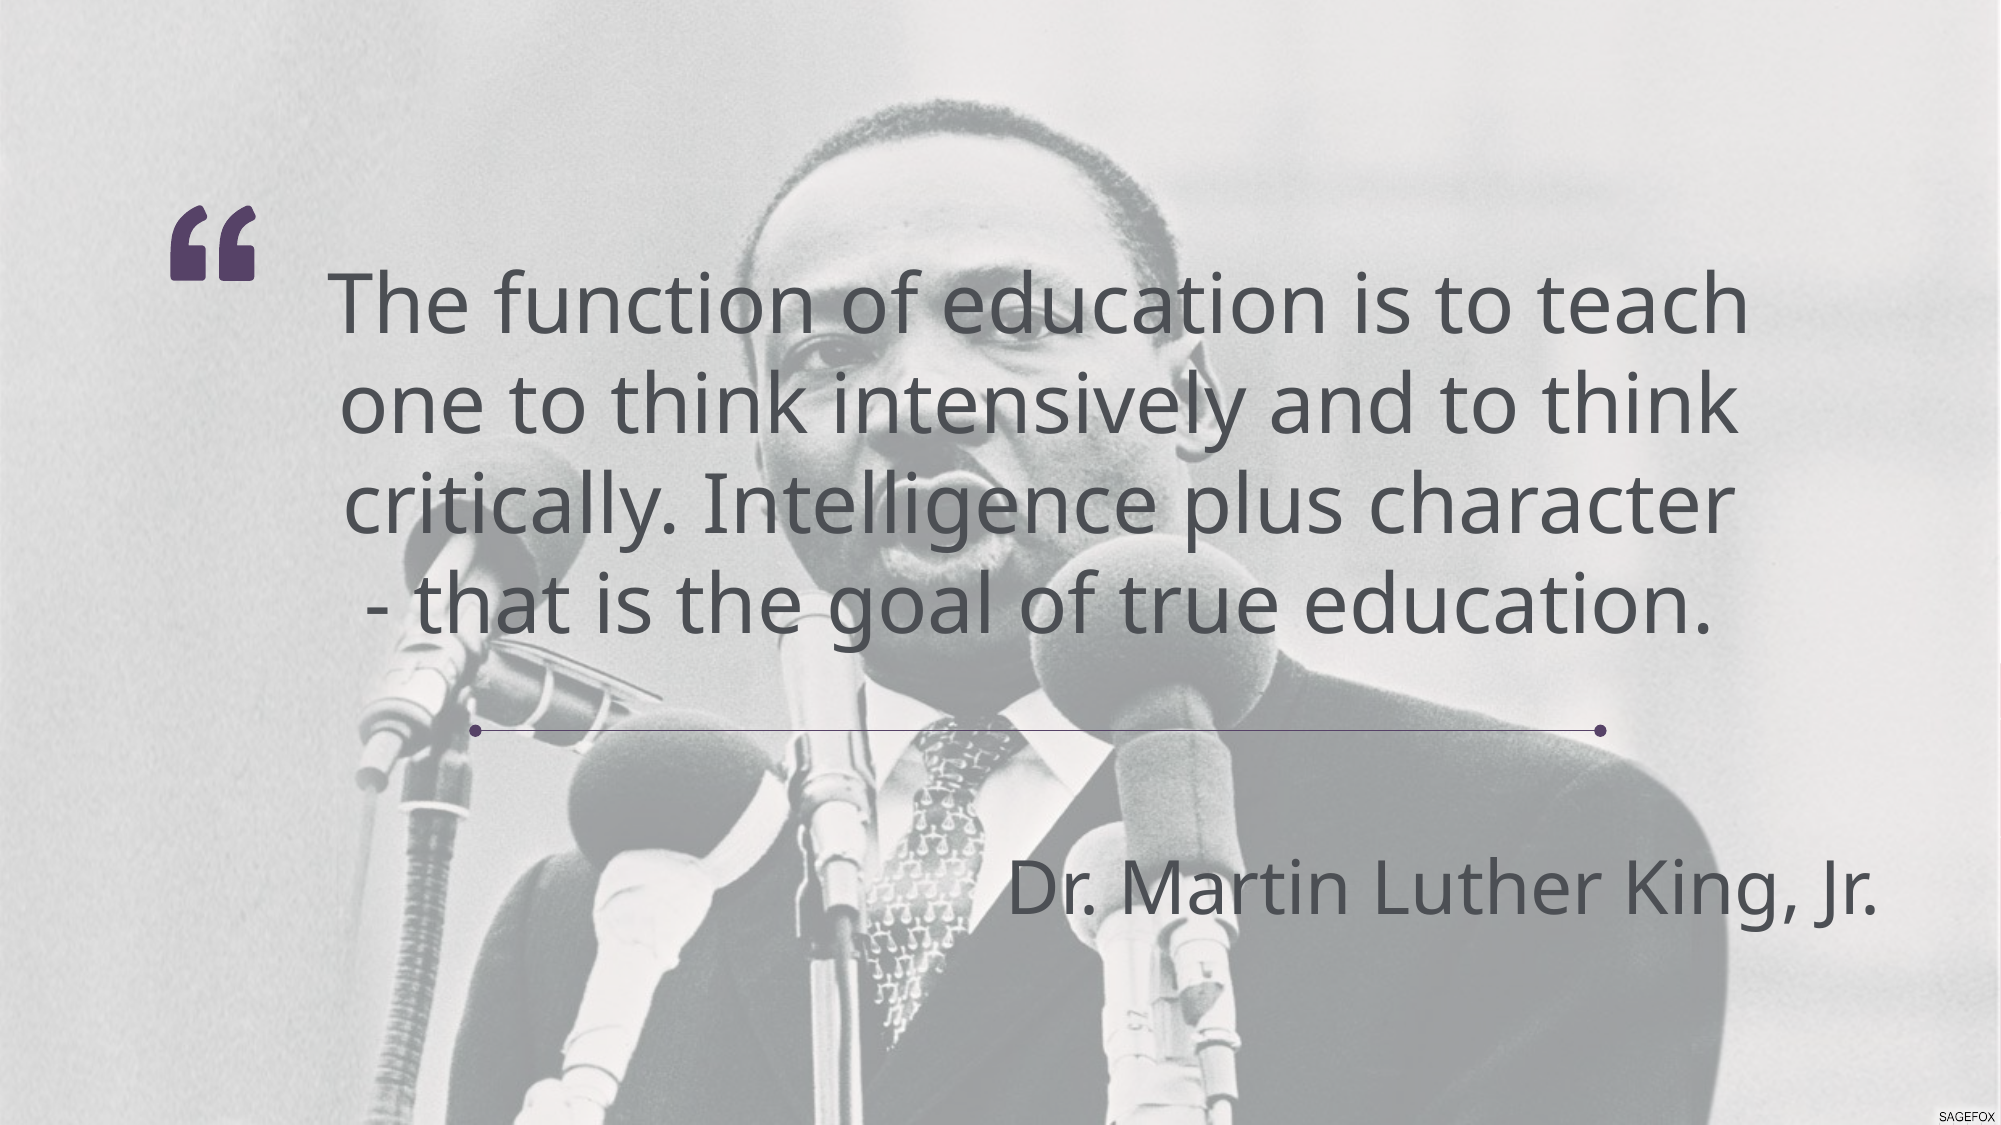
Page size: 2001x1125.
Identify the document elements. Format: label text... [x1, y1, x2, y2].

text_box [170, 205, 256, 281]
text_box Dr. Martin Luther King, Jr. [989, 831, 1897, 937]
picture [1936, 1111, 1997, 1125]
text_box The function of education is to teach one to think intensively and to think critically. Intelligence plus character - that is the goal of true education. [303, 243, 1777, 658]
text_box [0, 0, 2000, 1125]
